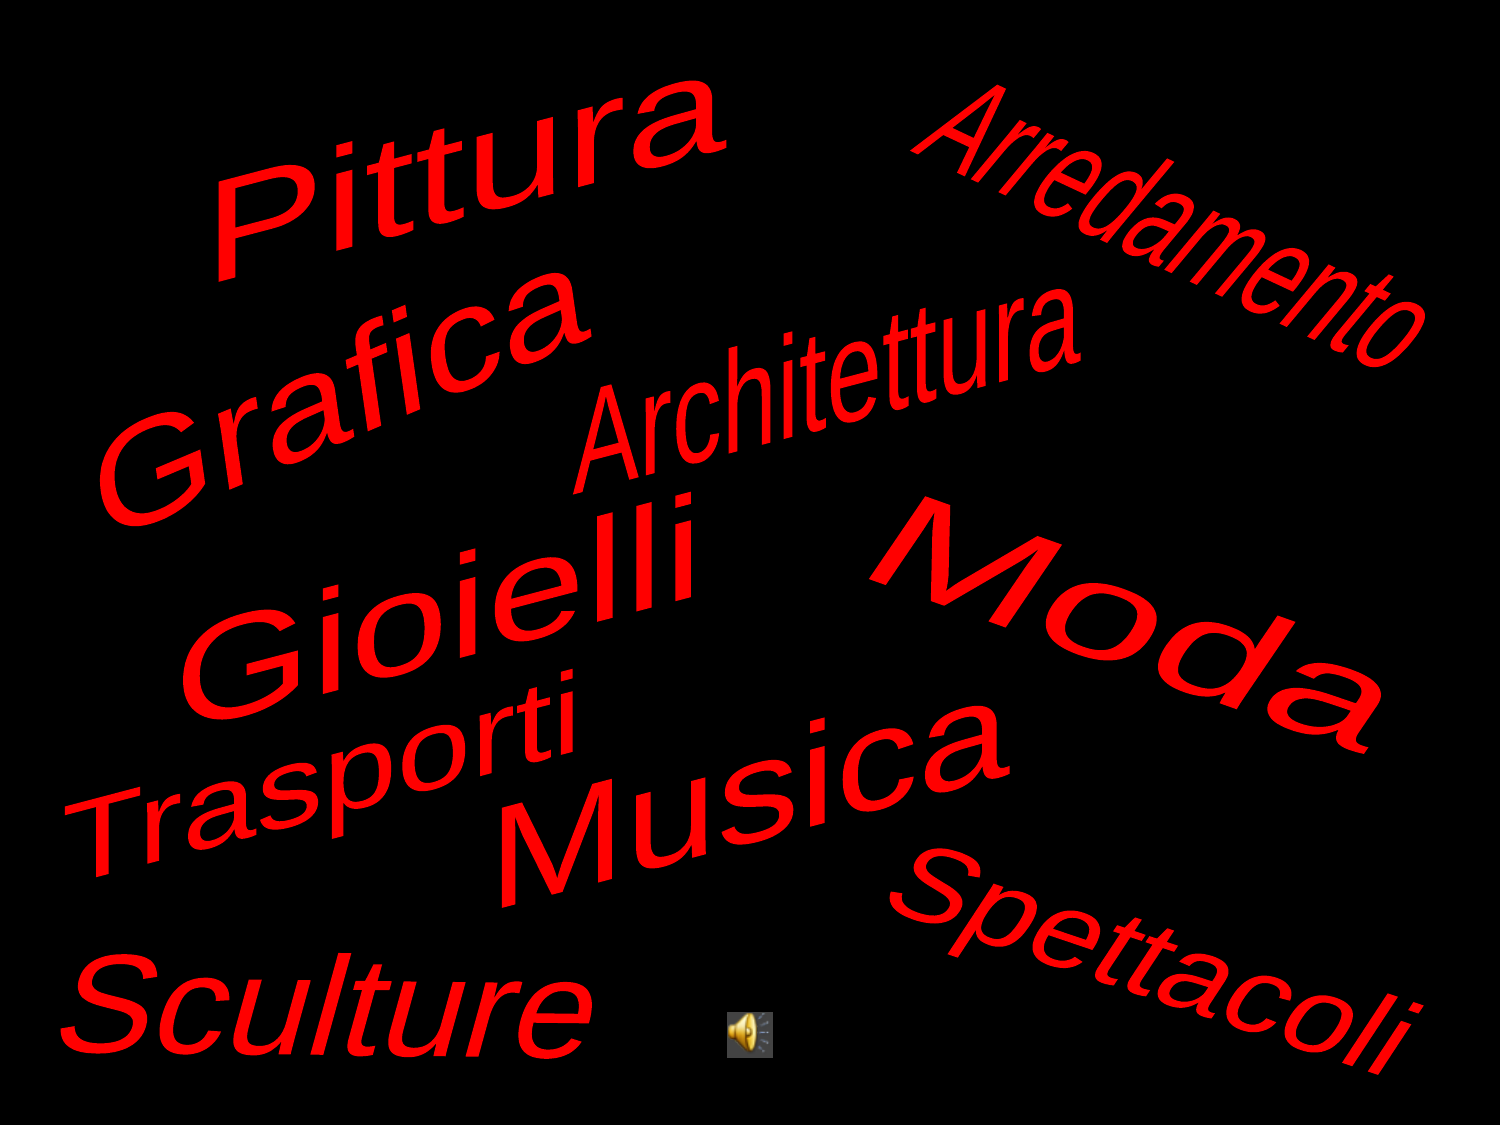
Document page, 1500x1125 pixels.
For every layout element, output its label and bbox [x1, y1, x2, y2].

picture [726, 1011, 774, 1059]
